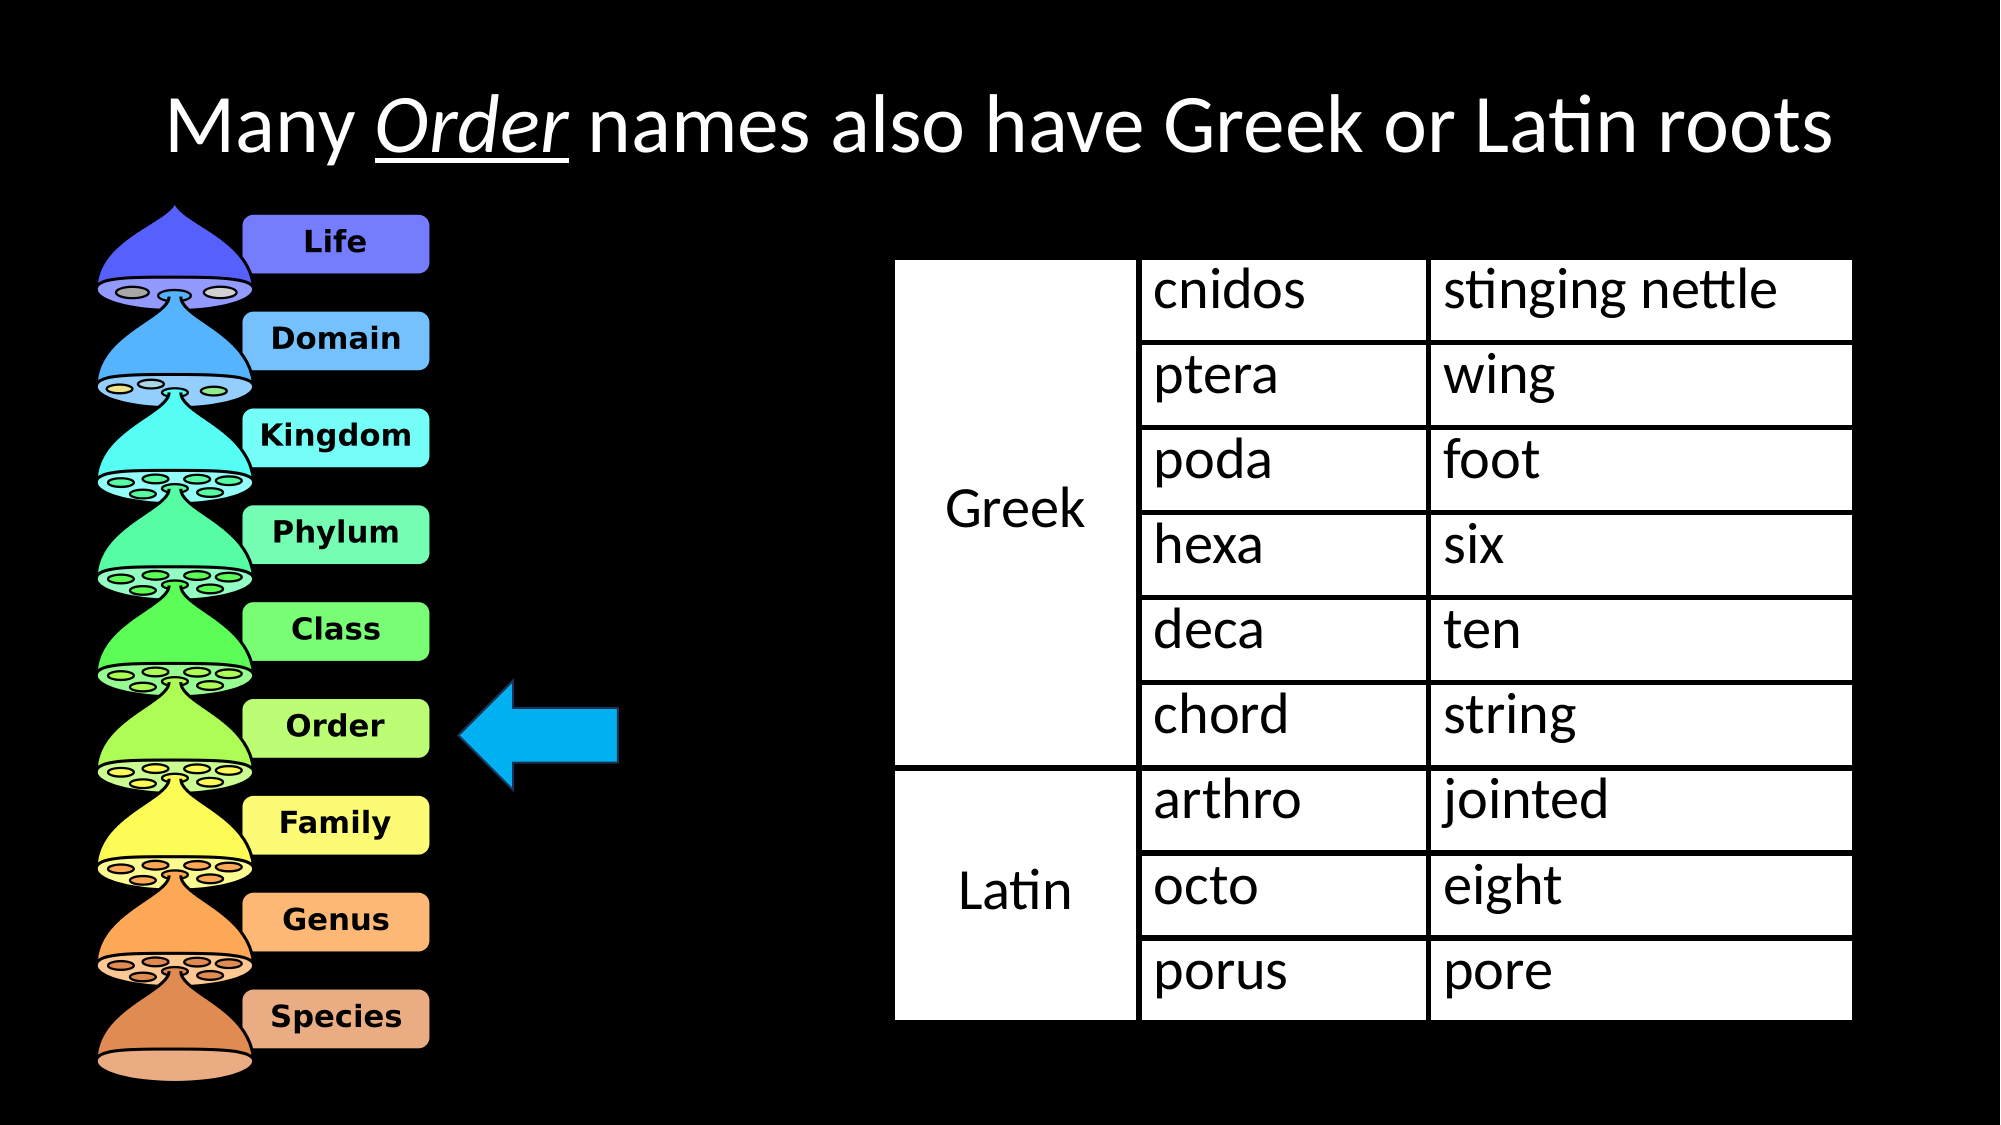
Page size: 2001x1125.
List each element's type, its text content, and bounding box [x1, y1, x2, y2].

table_cell hexa [1142, 515, 1426, 595]
table_cell chord [1142, 685, 1426, 765]
table_header stinging nettle [1431, 260, 1852, 340]
table_cell octo [1142, 856, 1426, 935]
table_cell poda [1142, 430, 1426, 510]
text_box Many Order names also have Greek or Latin roots [113, 11, 1887, 177]
table_cell porus [1142, 941, 1426, 1020]
text_box [456, 678, 619, 793]
picture [87, 190, 439, 1090]
table_cell ten [1431, 600, 1852, 680]
table_cell arthro [1142, 771, 1426, 850]
table_cell Latin [895, 771, 1136, 1020]
table_cell deca [1142, 600, 1426, 680]
table_cell foot [1431, 430, 1852, 510]
table_cell ptera [1142, 345, 1426, 425]
table_cell pore [1431, 941, 1852, 1020]
table_header Greek [895, 260, 1136, 765]
table_cell jointed [1431, 771, 1852, 850]
table_cell eight [1431, 856, 1852, 935]
table_cell string [1431, 685, 1852, 765]
table_cell six [1431, 515, 1852, 595]
table_header cnidos [1142, 260, 1426, 340]
table_cell wing [1431, 345, 1852, 425]
